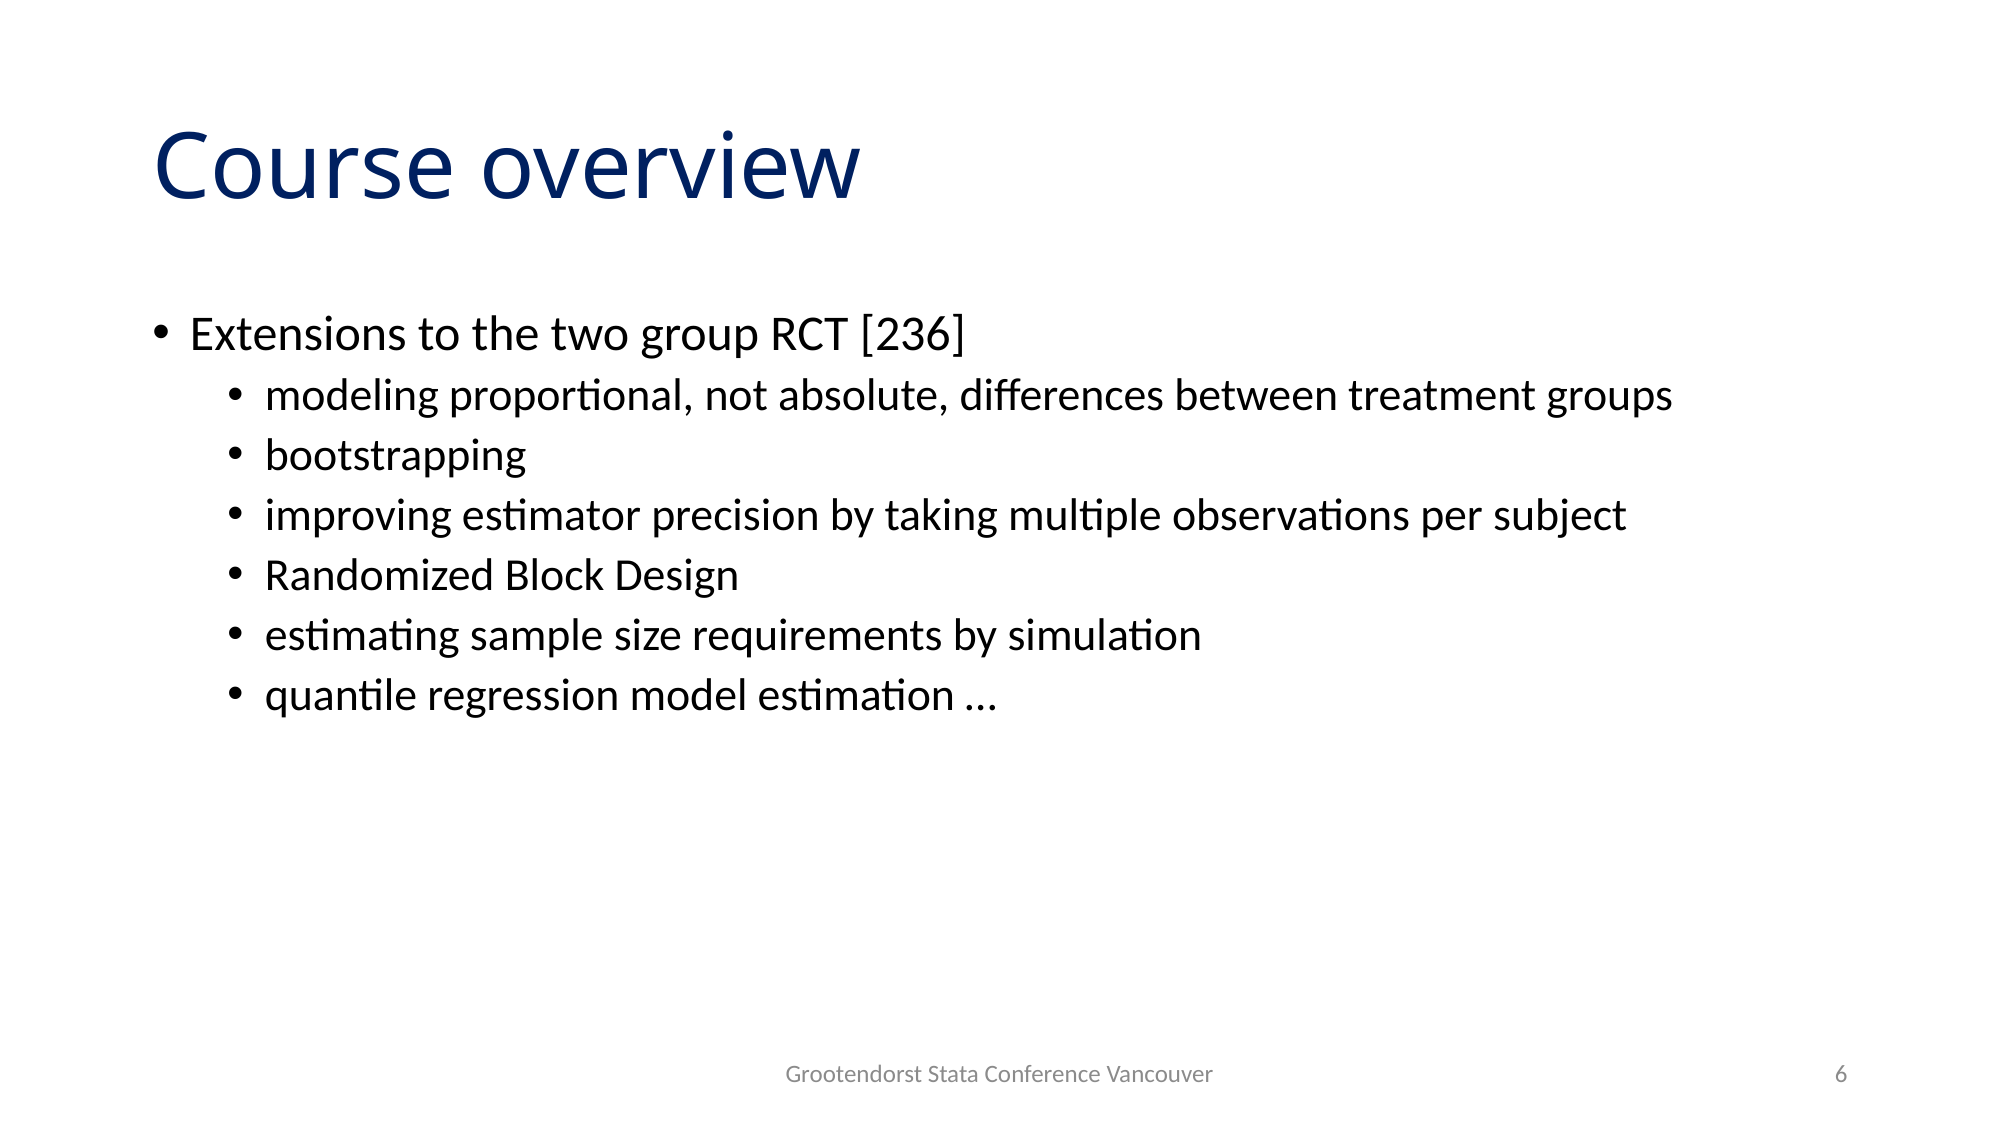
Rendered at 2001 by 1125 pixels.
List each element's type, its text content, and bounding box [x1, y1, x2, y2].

title Course overview [137, 59, 1863, 278]
footer Grootendorst Stata Conference Vancouver [662, 1042, 1338, 1103]
list Extensions to the two group RCT [236] modeling proportional, not absolute, differences between treatment groups bootstrapping improving estimator precision by taking multiple observations per subject Randomized Block Design estimating sample size requirements by simulation quantile regression model estimation … [137, 299, 1863, 1014]
slide_number 6 [1412, 1042, 1863, 1103]
